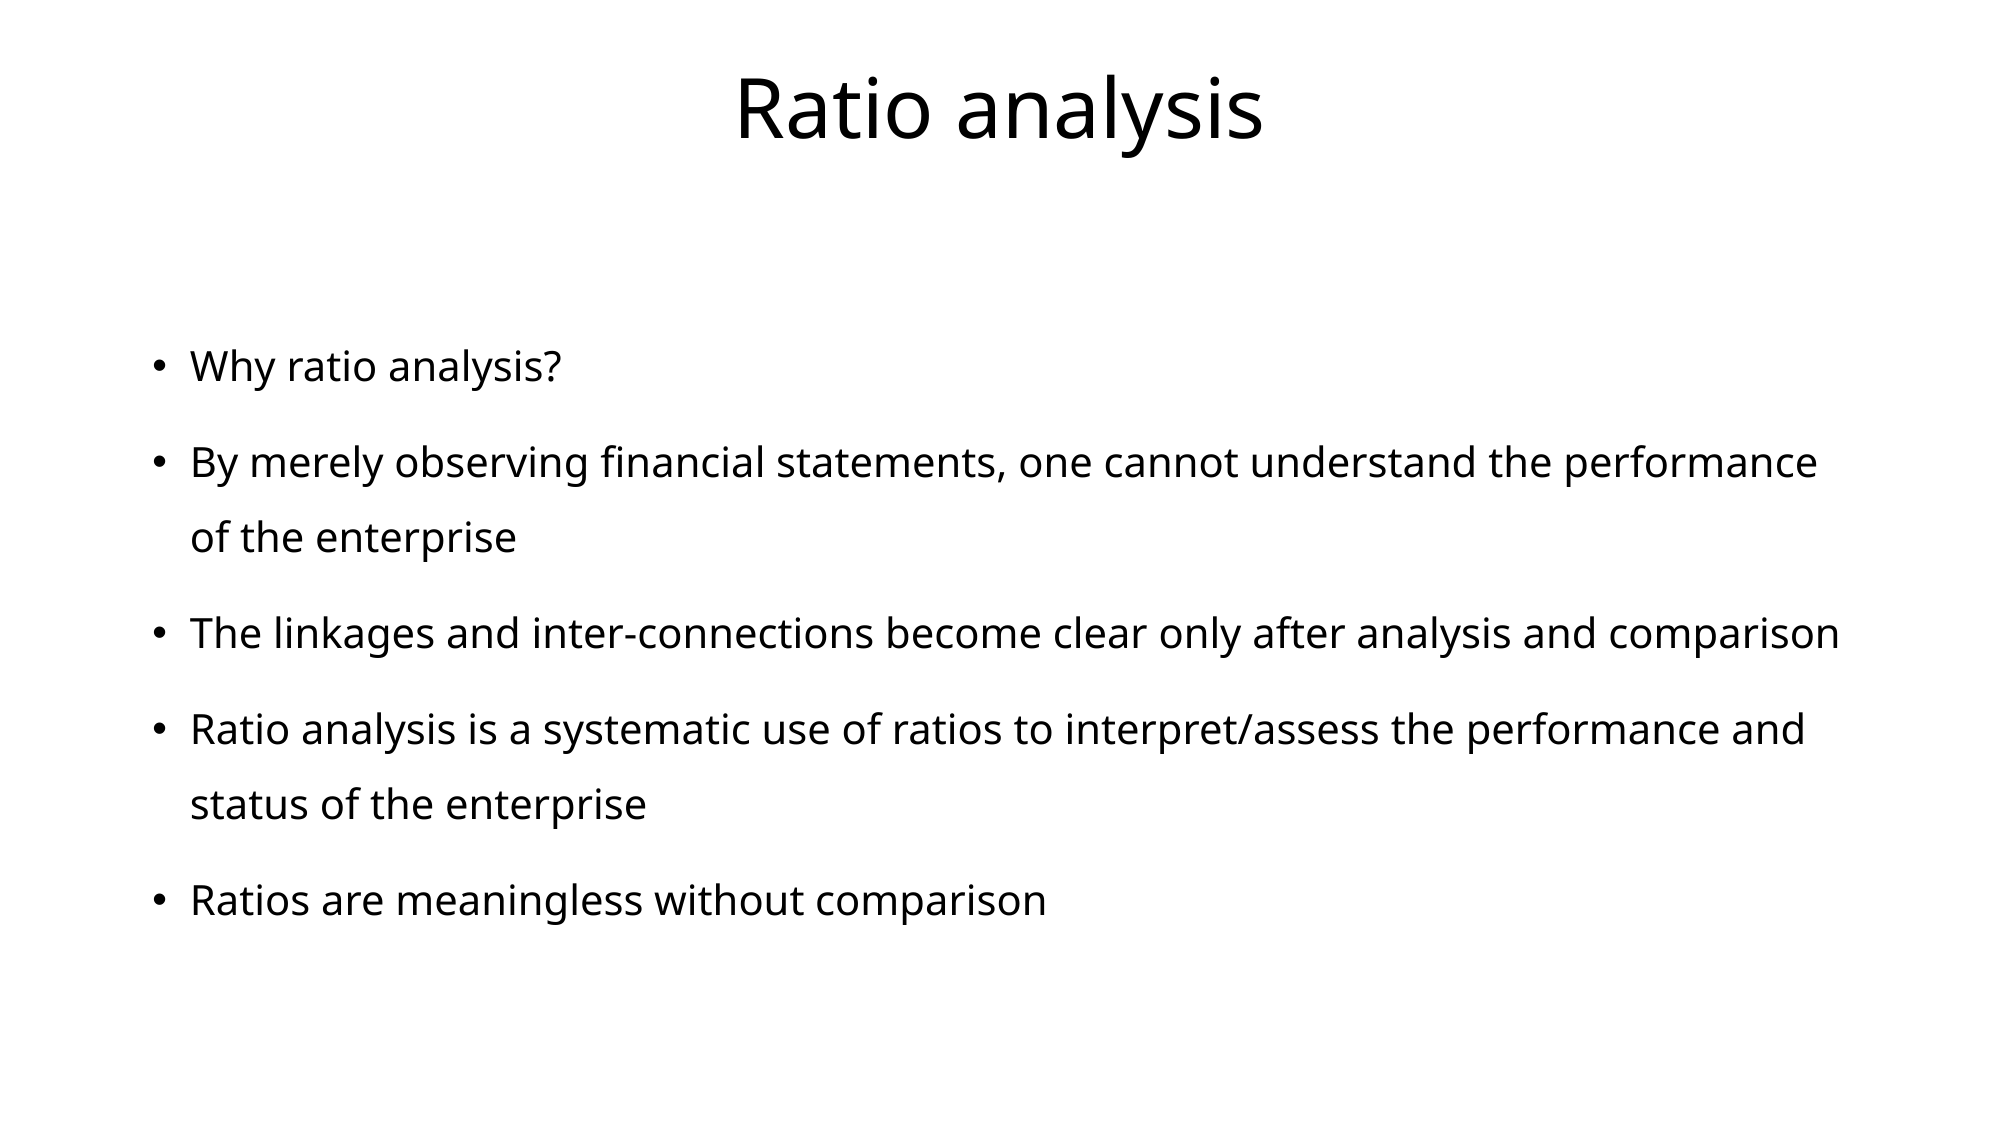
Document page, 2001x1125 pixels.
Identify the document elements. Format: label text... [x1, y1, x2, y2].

title Ratio analysis [137, 3, 1863, 221]
list Why ratio analysis? By merely observing financial statements, one cannot understand the performance of the enterprise The linkages and inter-connections become clear only after analysis and comparison Ratio analysis is a systematic use of ratios to interpret/assess the performance and status of the enterprise Ratios are meaningless without comparison [137, 307, 1863, 1116]
